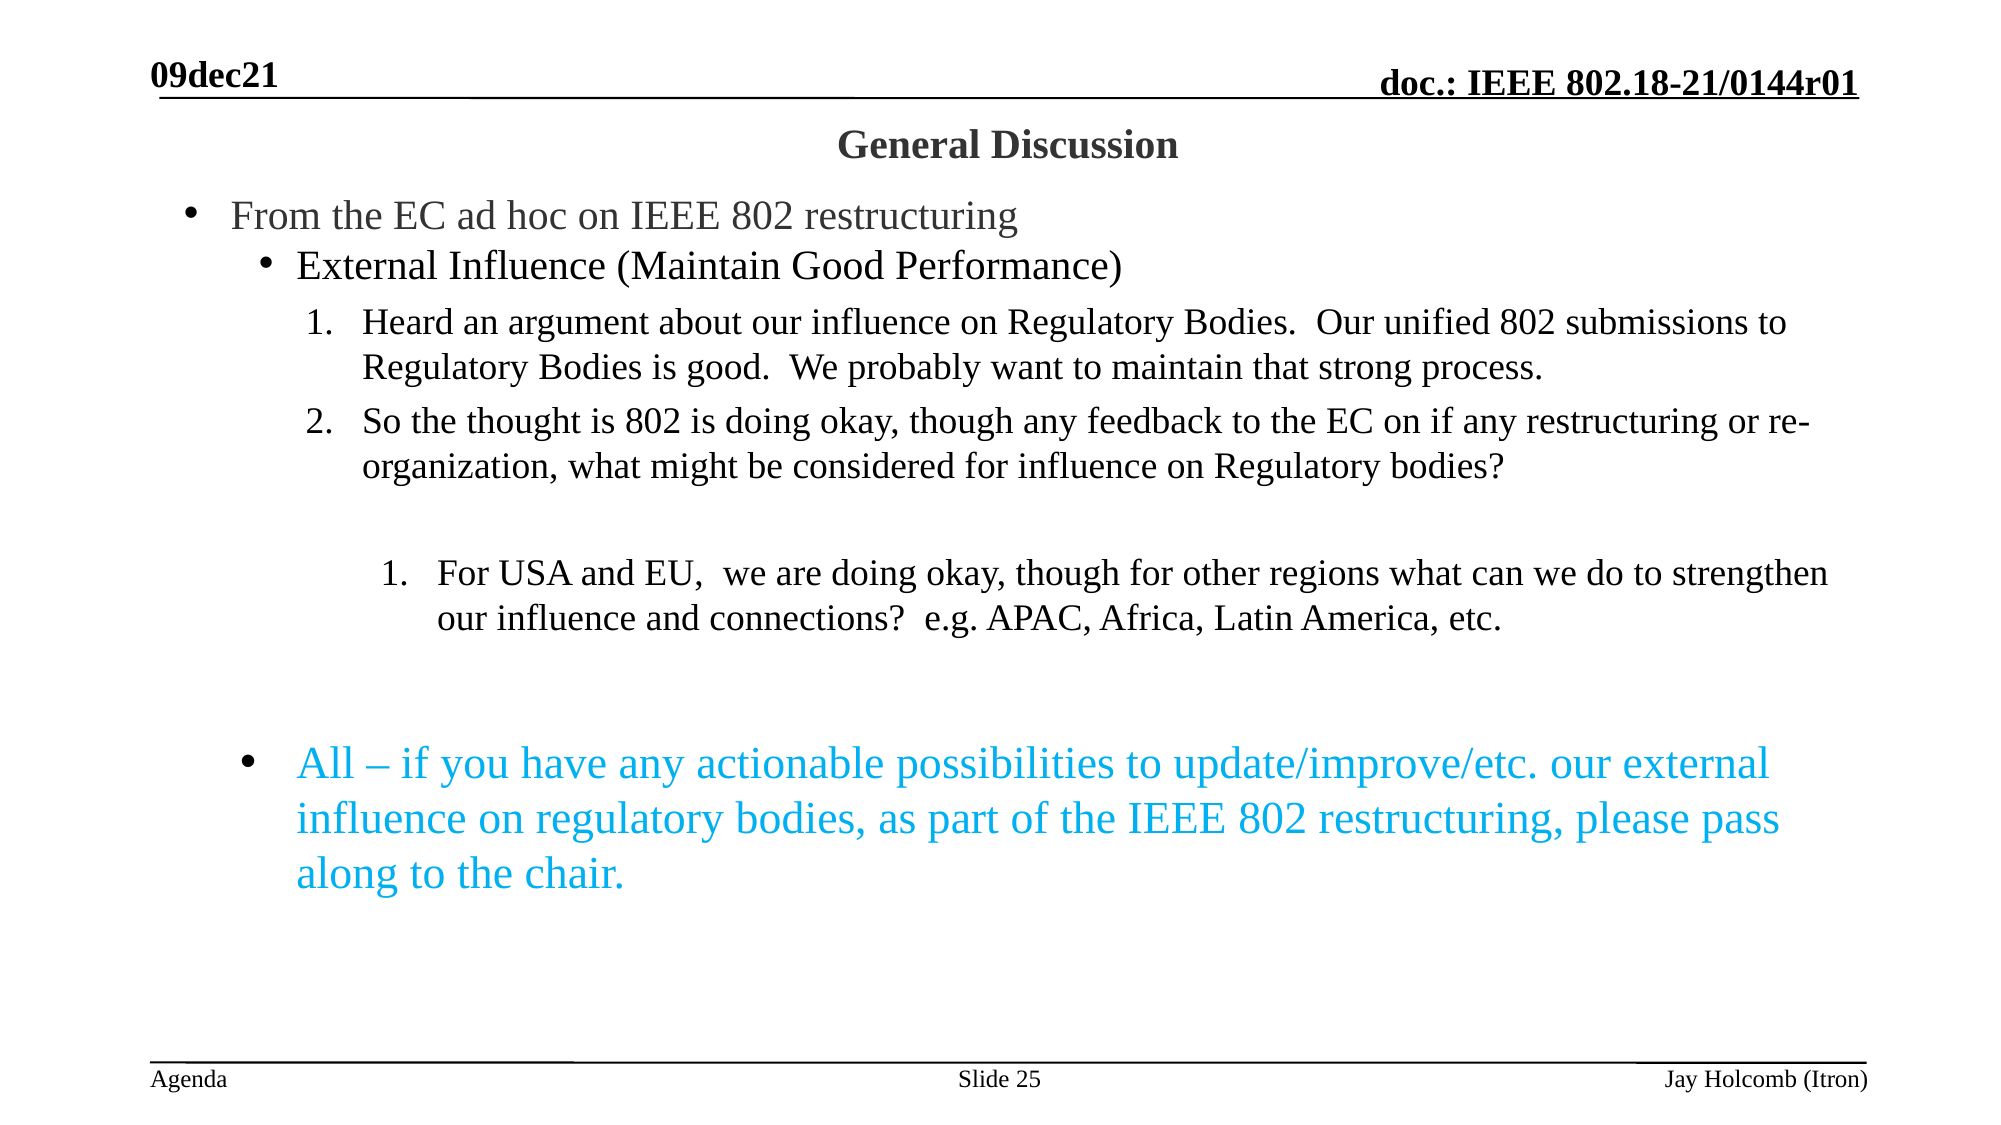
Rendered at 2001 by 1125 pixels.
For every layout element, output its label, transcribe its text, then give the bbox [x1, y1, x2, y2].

footer Jay Holcomb (Itron) [1171, 1061, 1869, 1093]
list From the EC ad hoc on IEEE 802 restructuring External Influence (Maintain Good Performance) Heard an argument about our influence on Regulatory Bodies. Our unified 802 submissions to Regulatory Bodies is good. We probably want to maintain that strong process. So the thought is 802 is doing okay, though any feedback to the EC on if any restructuring or re-organization, what might be considered for influence on Regulatory bodies? For USA and EU, we are doing okay, though for other regions what can we do to strengthen our influence and connections? e.g. APAC, Africa, Latin America, etc. All – if you have any actionable possibilities to update/improve/etc. our external influence on regulatory bodies, as part of the IEEE 802 restructuring, please pass along to the chair. [149, 179, 1869, 1051]
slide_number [149, 49, 651, 95]
slide_number Slide 25 [933, 1061, 1067, 1123]
title General Discussion [364, 103, 1652, 180]
